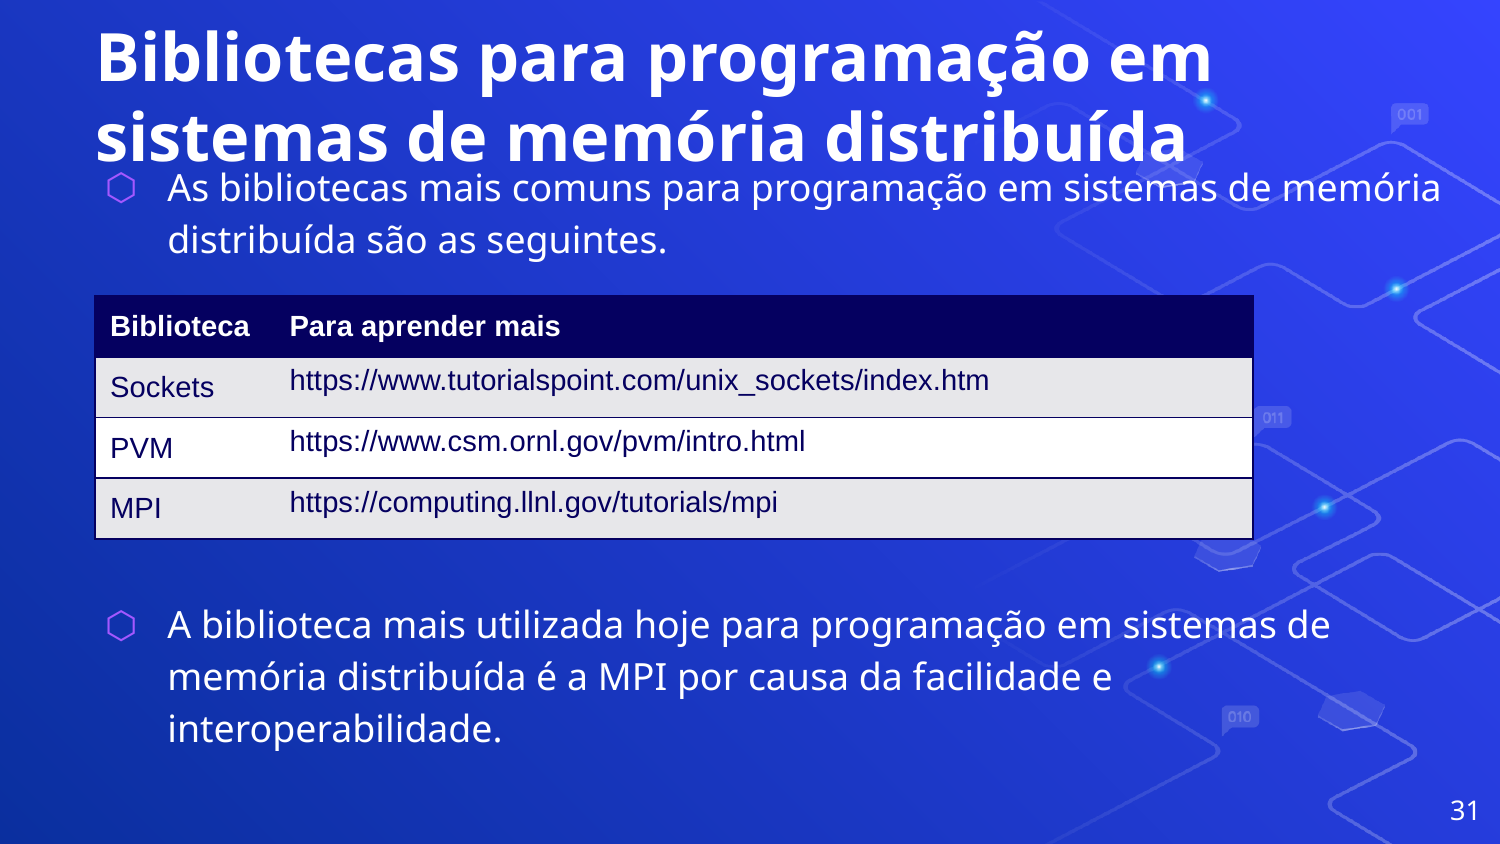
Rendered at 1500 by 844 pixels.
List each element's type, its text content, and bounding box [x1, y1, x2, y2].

title Bibliotecas para programação em sistemas de memória distribuída [95, 33, 1450, 175]
picture [0, 0, 1500, 844]
table_header Para aprender mais [274, 297, 1252, 356]
list As bibliotecas mais comuns para programação em sistemas de memória distribuída são as seguintes. A biblioteca mais utilizada hoje para programação em sistemas de memória distribuída é a MPI por causa da facilidade e interoperabilidade. [92, 157, 1448, 743]
table_header Biblioteca [96, 297, 274, 356]
slide_number 31 [1391, 779, 1482, 844]
table_cell PVM [96, 418, 274, 477]
table_cell MPI [96, 479, 274, 538]
table_cell https://www.tutorialspoint.com/unix_sockets/index.htm [274, 358, 1252, 417]
table_cell https://www.csm.ornl.gov/pvm/intro.html [274, 418, 1252, 477]
table_cell Sockets [96, 358, 274, 417]
table_cell https://computing.llnl.gov/tutorials/mpi [274, 479, 1252, 538]
